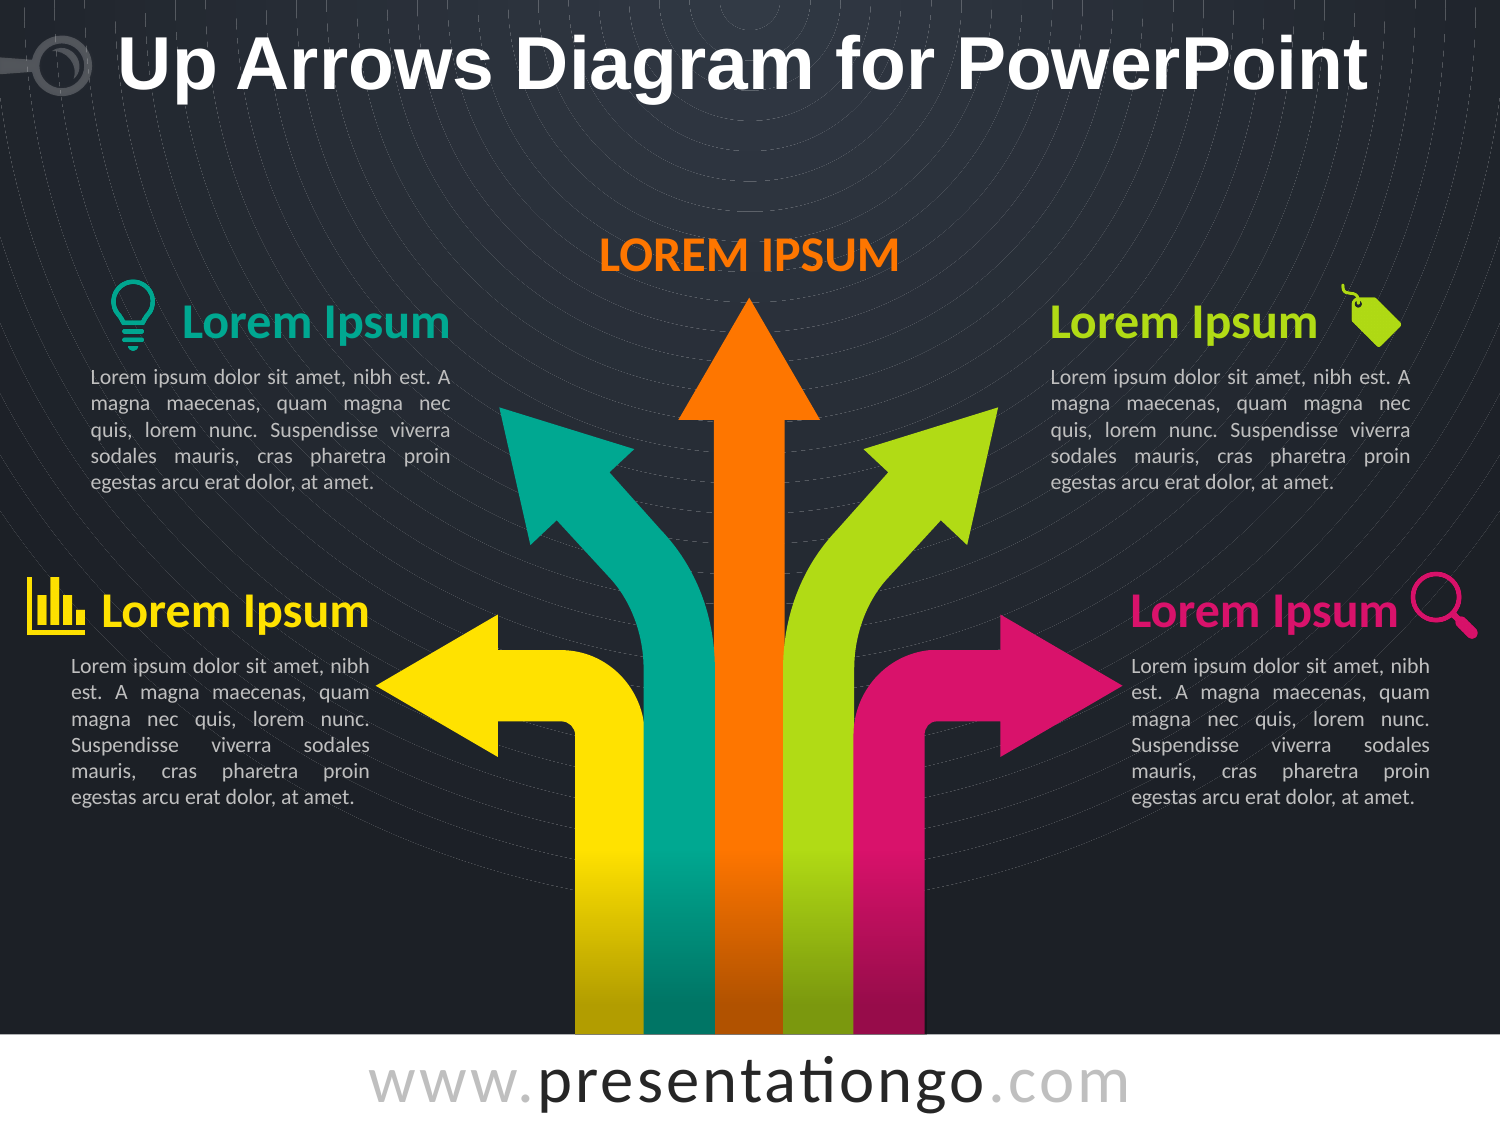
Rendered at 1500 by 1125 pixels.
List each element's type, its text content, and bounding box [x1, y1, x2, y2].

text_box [70, 569, 371, 819]
picture [15, 565, 97, 647]
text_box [1049, 279, 1412, 504]
picture [1403, 564, 1485, 646]
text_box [375, 297, 1123, 1035]
picture [92, 274, 174, 356]
picture [1330, 274, 1412, 356]
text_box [89, 279, 451, 504]
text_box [1130, 569, 1431, 819]
text_box Lorem Ipsum [569, 214, 931, 289]
title Up Arrows Diagram for PowerPoint [103, 17, 1397, 139]
